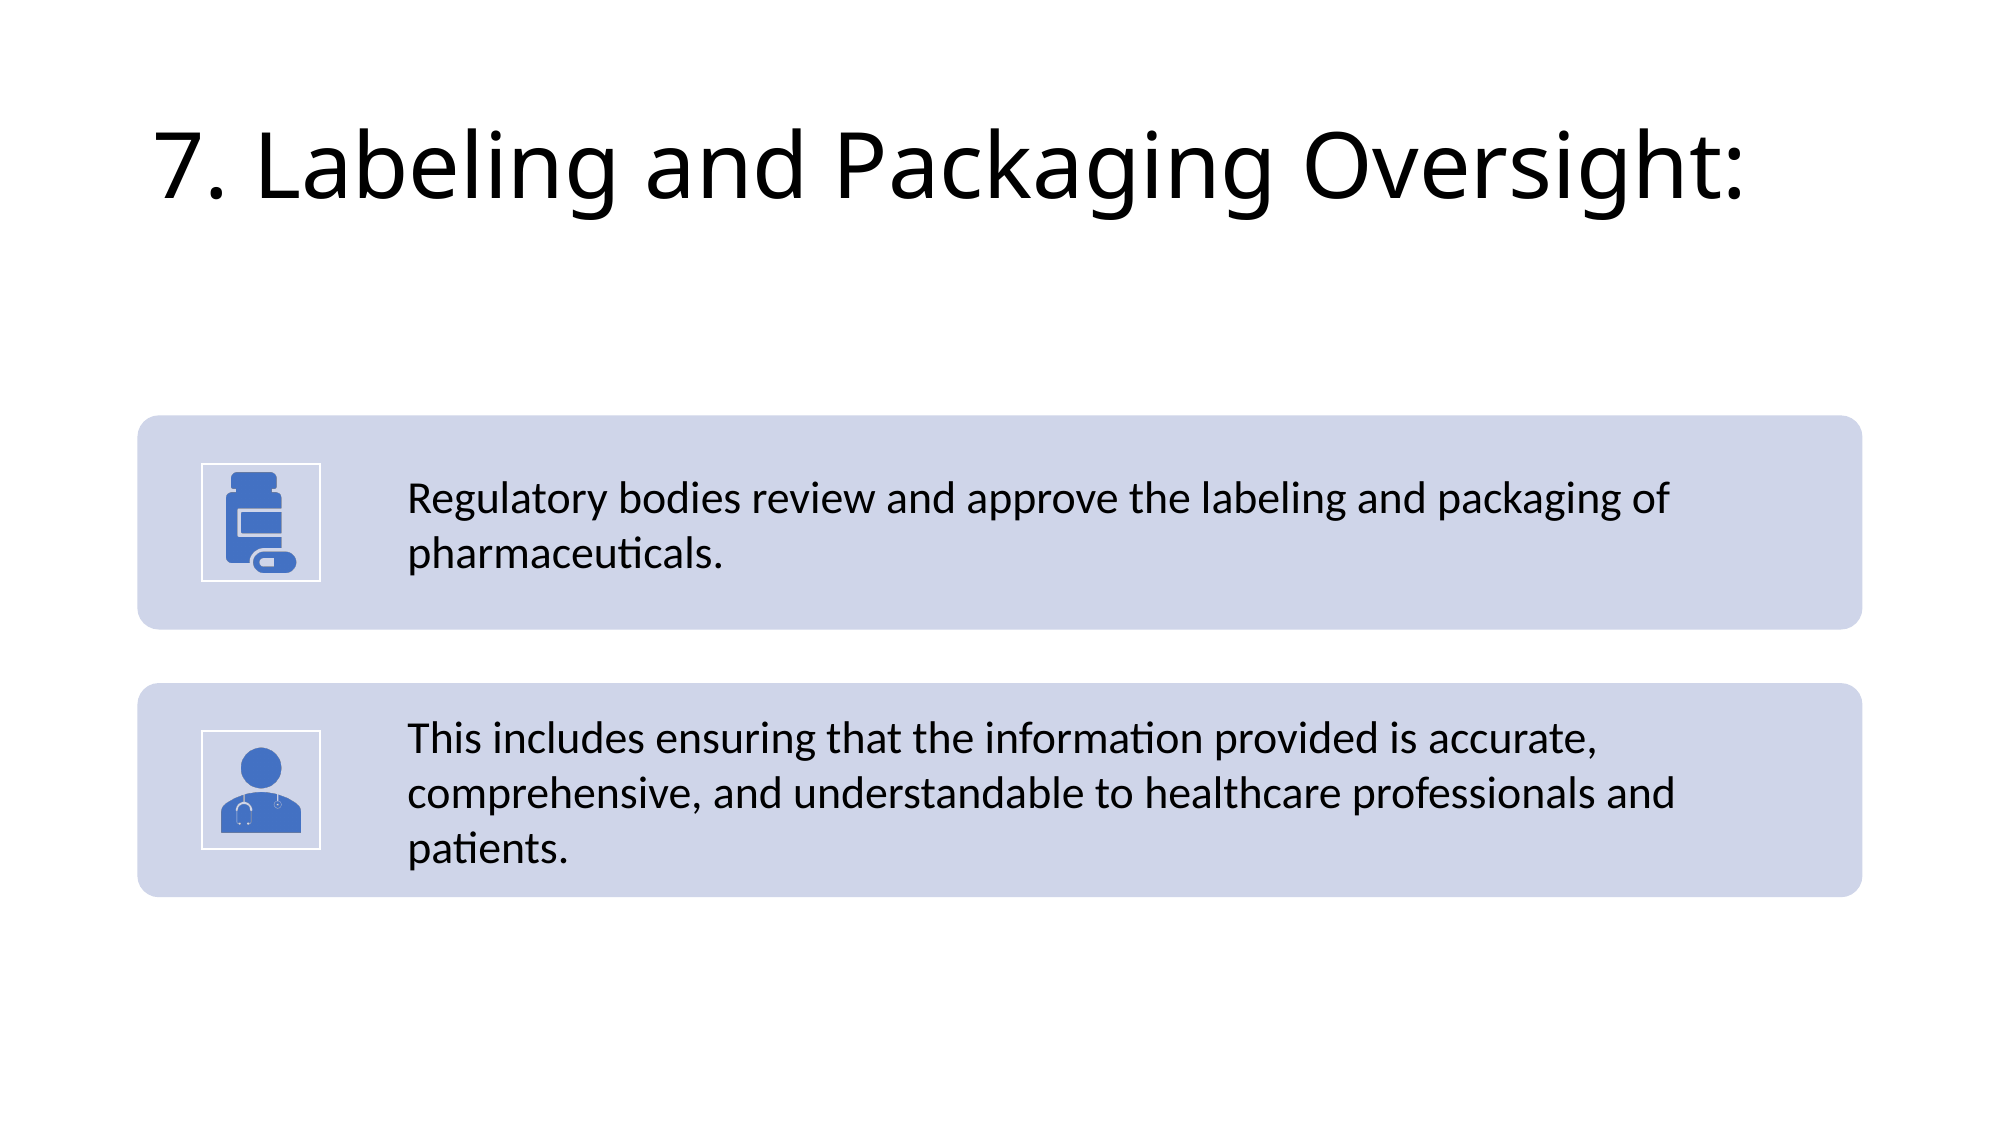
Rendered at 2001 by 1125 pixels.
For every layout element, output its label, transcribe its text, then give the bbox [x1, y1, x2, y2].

title 7. Labeling and Packaging Oversight: [137, 59, 1863, 278]
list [137, 299, 1863, 1014]
